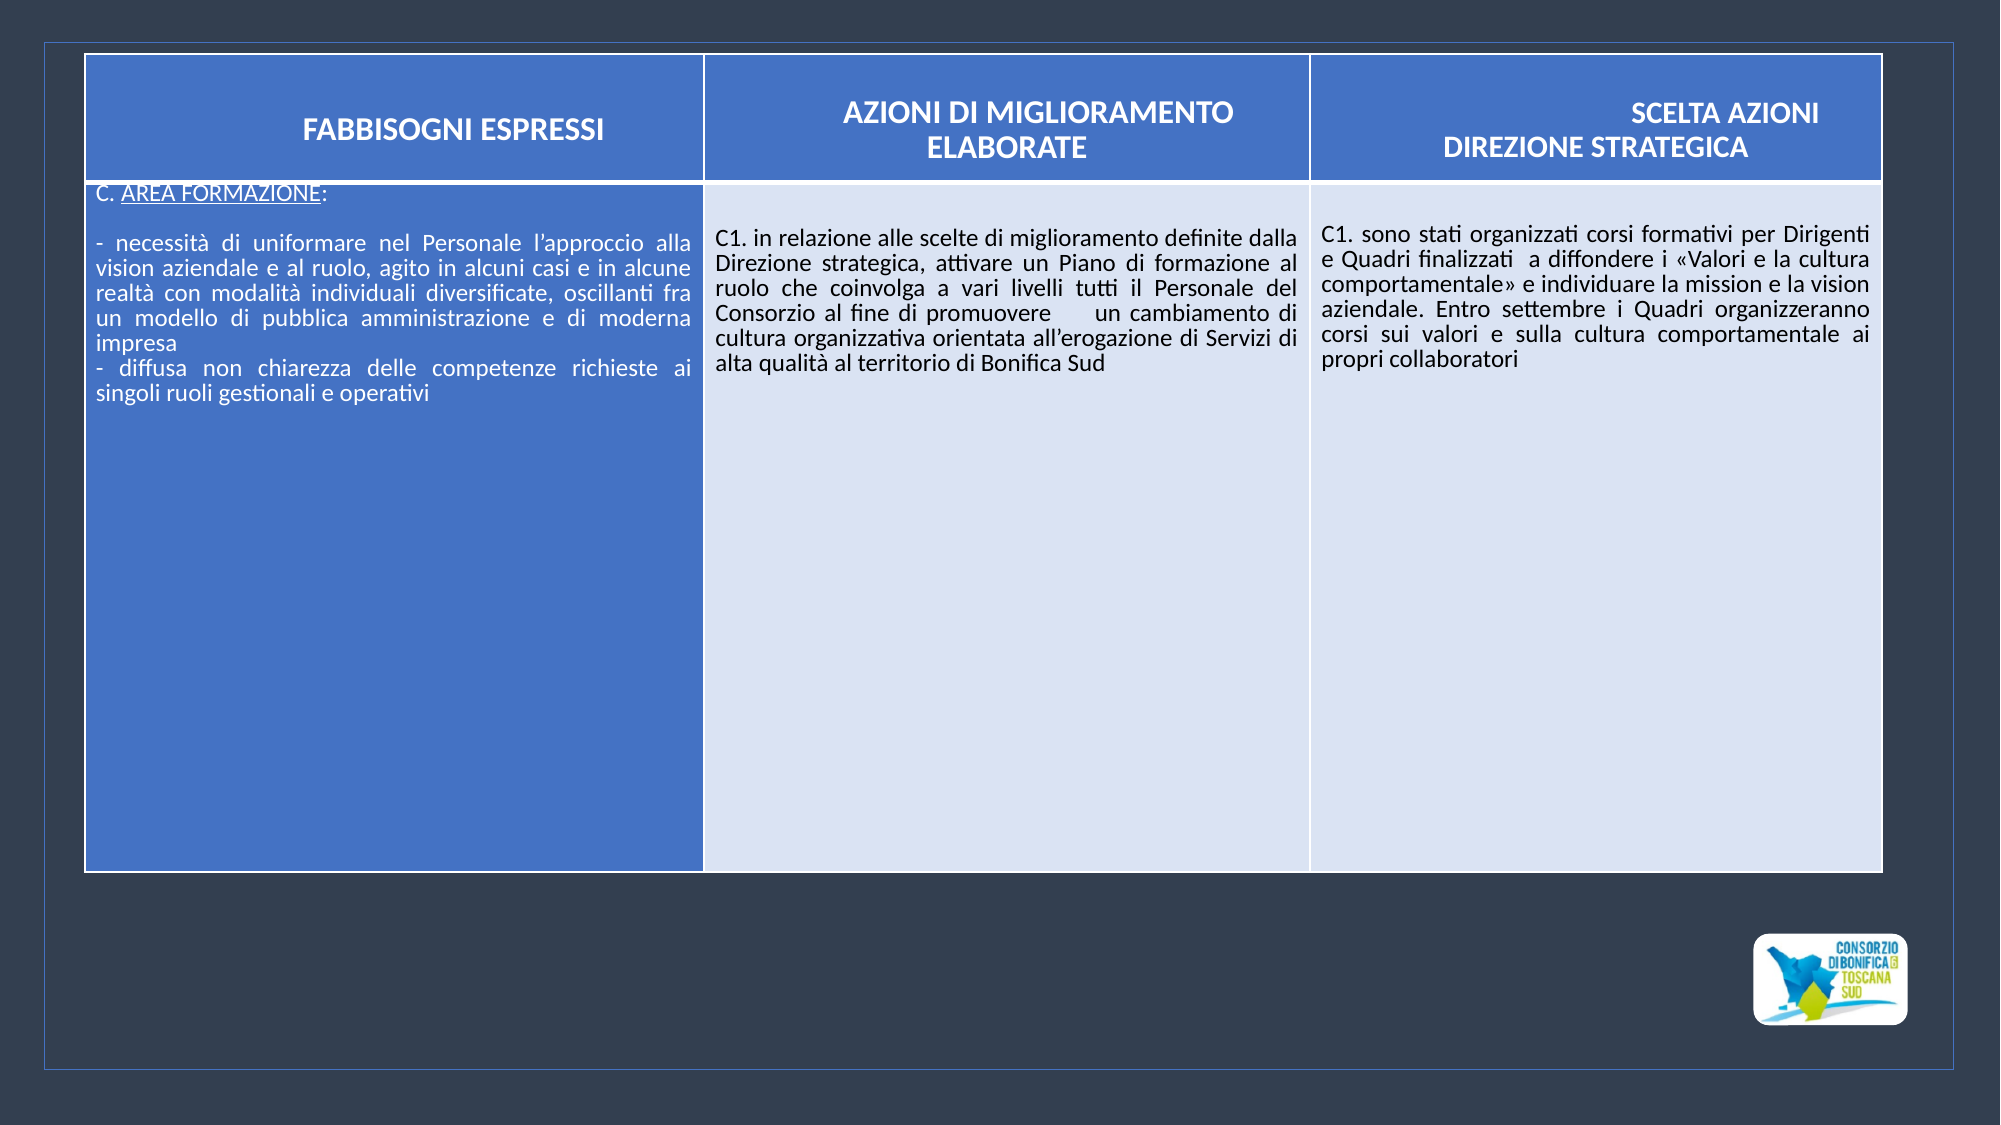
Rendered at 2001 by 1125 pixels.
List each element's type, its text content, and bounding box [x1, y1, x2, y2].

picture [1753, 933, 1908, 1026]
table_cell C1. sono stati organizzati corsi formativi per Dirigenti e Quadri finalizzati a diffondere i «Valori e la cultura comportamentale» e individuare la mission e la vision aziendale. Entro settembre i Quadri organizzeranno corsi sui valori e sulla cultura comportamentale ai propri collaboratori [1311, 185, 1881, 871]
table_header AZIONI DI MIGLIORAMENTO ELABORATE [705, 55, 1309, 180]
table_header FABBISOGNI ESPRESSI [86, 55, 703, 180]
table_header SCELTA AZIONI DIREZIONE STRATEGICA [1311, 55, 1881, 180]
table_cell C. AREA FORMAZIONE: - necessità di uniformare nel Personale l’approccio alla vision aziendale e al ruolo, agito in alcuni casi e in alcune realtà con modalità individuali diversificate, oscillanti fra un modello di pubblica amministrazione e di moderna impresa - diffusa non chiarezza delle competenze richieste ai singoli ruoli gestionali e operativi [86, 185, 703, 871]
table_cell C1. in relazione alle scelte di miglioramento definite dalla Direzione strategica, attivare un Piano di formazione al ruolo che coinvolga a vari livelli tutti il Personale del Consorzio al fine di promuovere un cambiamento di cultura organizzativa orientata all’erogazione di Servizi di alta qualità al territorio di Bonifica Sud [705, 185, 1309, 871]
